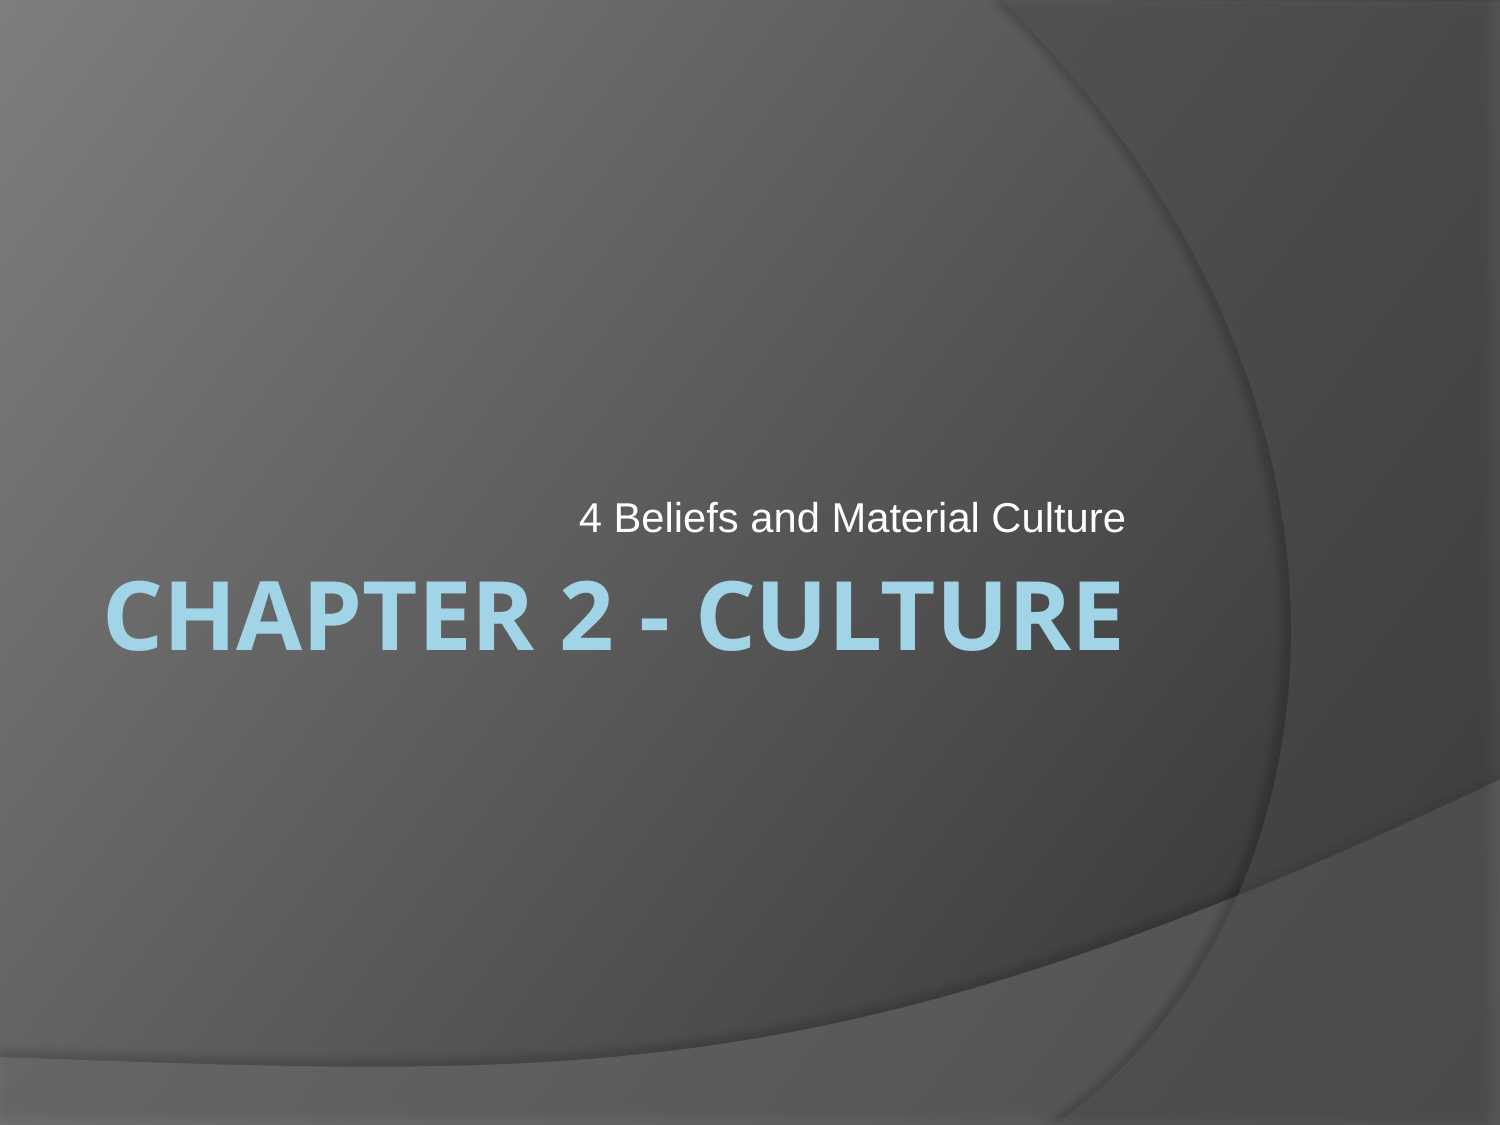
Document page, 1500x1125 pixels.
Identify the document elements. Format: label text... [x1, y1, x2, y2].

title Chapter 2 - culture [70, 547, 1134, 925]
subtitle 4 Beliefs and Material Culture [71, 253, 1134, 541]
